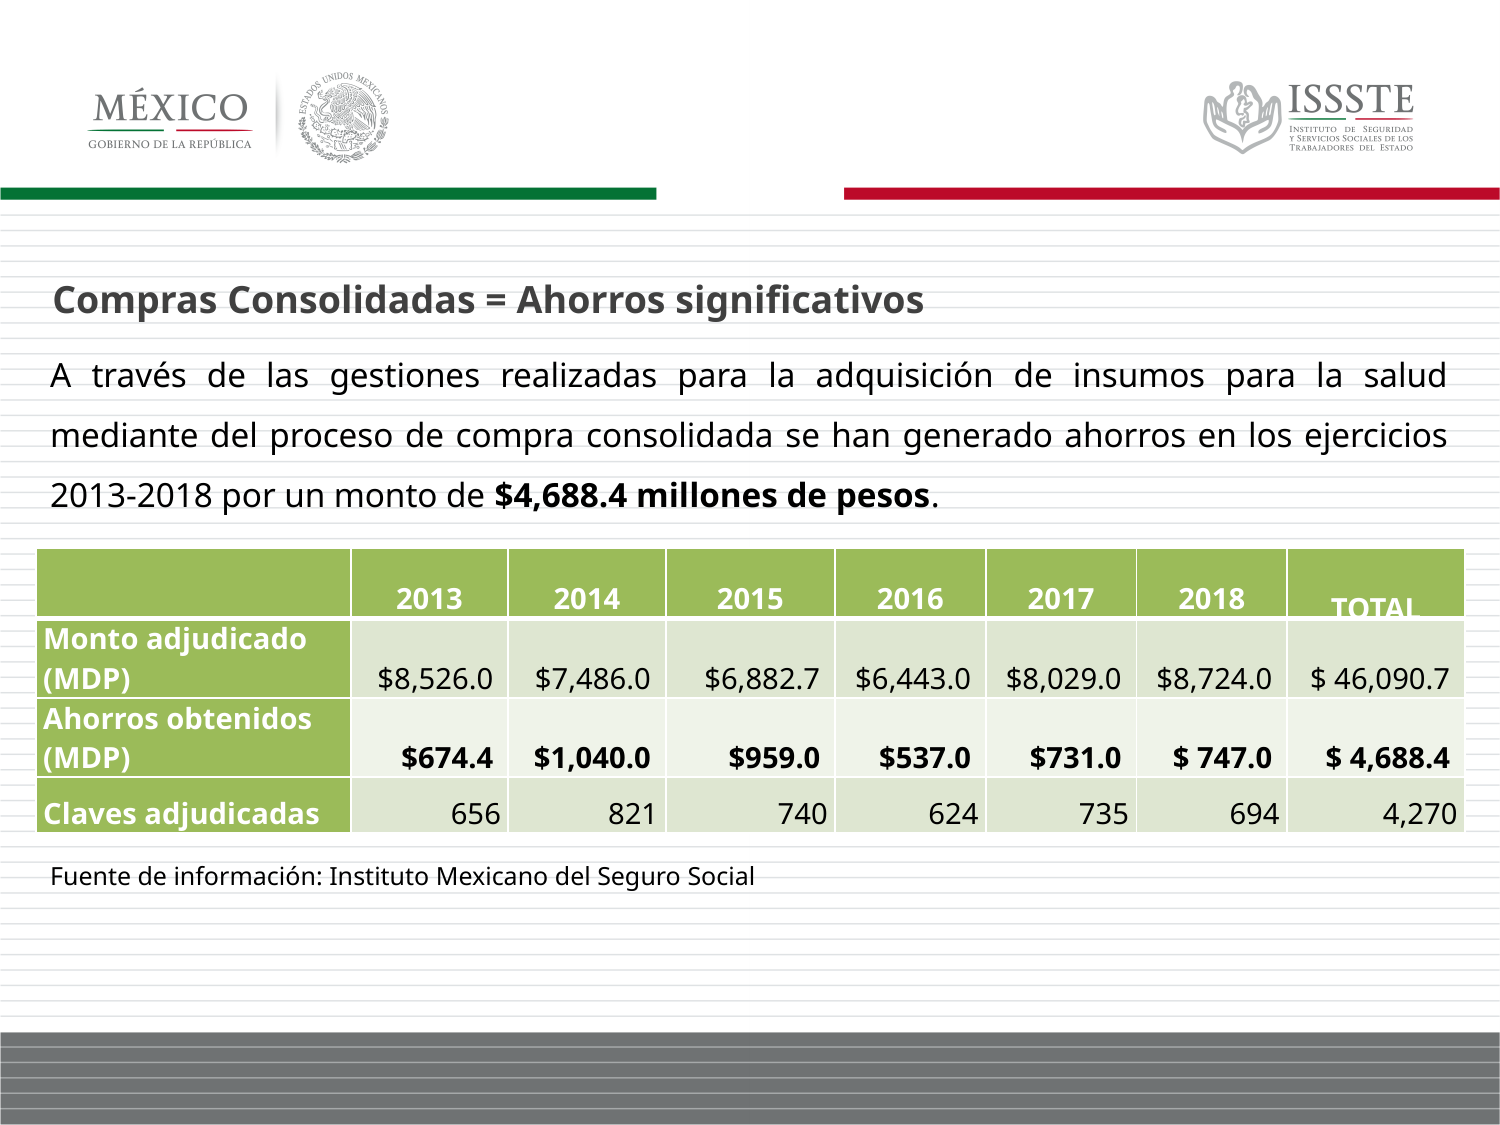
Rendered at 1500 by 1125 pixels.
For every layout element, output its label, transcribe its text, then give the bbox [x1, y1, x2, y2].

table_cell $6,882.7 [667, 621, 834, 697]
table_cell 624 [836, 778, 985, 832]
table_cell 656 [352, 778, 507, 832]
table_cell $1,040.0 [509, 699, 665, 776]
table_cell 740 [667, 778, 834, 832]
table_cell $ 4,688.4 [1288, 699, 1464, 776]
table_cell 694 [1137, 778, 1286, 832]
table_header TOTAL [1288, 549, 1464, 616]
table_cell $8,724.0 [1137, 621, 1286, 697]
table_cell $537.0 [836, 699, 985, 776]
table_cell Monto adjudicado (MDP) [37, 621, 350, 697]
table_cell Claves adjudicadas [37, 778, 350, 832]
table_header 2014 [509, 549, 665, 616]
table_cell $8,526.0 [352, 621, 507, 697]
table_cell Ahorros obtenidos (MDP) [37, 699, 350, 776]
table_header 2016 [836, 549, 985, 616]
table_cell $ 46,090.7 [1288, 621, 1464, 697]
table_header 2017 [987, 549, 1136, 616]
text_box Fuente de información: Instituto Mexicano del Seguro Social [35, 838, 1417, 898]
table_header 2013 [352, 549, 507, 616]
text_box A través de las gestiones realizadas para la adquisición de insumos para la salud mediante del proceso de compra consolidada se han generado ahorros en los ejercicios 2013-2018 por un monto de $4,688.4 millones de pesos. [35, 327, 1466, 522]
table_cell $ 747.0 [1137, 699, 1286, 776]
text_box Compras Consolidadas = Ahorros significativos [46, 270, 1405, 327]
table_header [37, 549, 350, 616]
picture [0, 0, 1500, 1125]
table_cell 821 [509, 778, 665, 832]
table_header 2015 [667, 549, 834, 616]
table_header 2018 [1137, 549, 1286, 616]
table_cell $674.4 [352, 699, 507, 776]
table_cell 4,270 [1288, 778, 1464, 832]
table_cell $6,443.0 [836, 621, 985, 697]
table_cell $731.0 [987, 699, 1136, 776]
table_cell $959.0 [667, 699, 834, 776]
table_cell 735 [987, 778, 1136, 832]
table_cell $7,486.0 [509, 621, 665, 697]
table_cell $8,029.0 [987, 621, 1136, 697]
